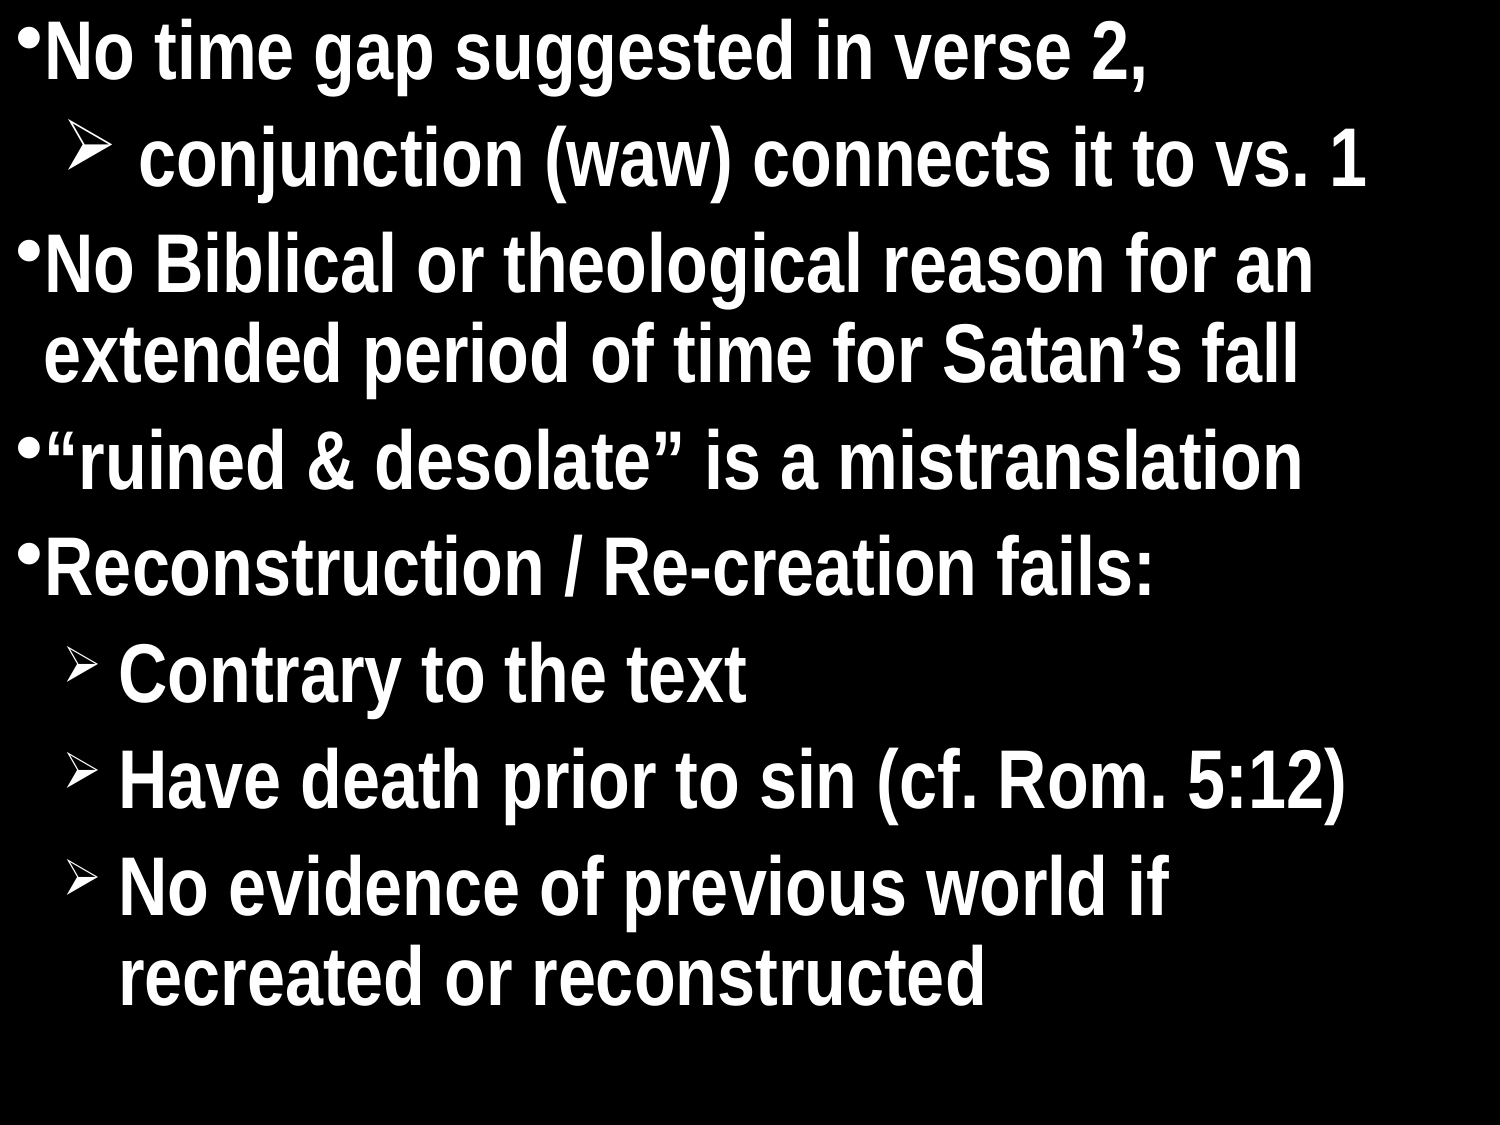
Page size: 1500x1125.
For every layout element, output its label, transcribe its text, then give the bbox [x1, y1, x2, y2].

list No time gap suggested in verse 2, conjunction (waw) connects it to vs. 1 No Biblical or theological reason for an extended period of time for Satan’s fall “ruined & desolate” is a mistranslation Reconstruction / Re-creation fails: Contrary to the text Have death prior to sin (cf. Rom. 5:12) No evidence of previous world if recreated or reconstructed [0, 0, 1500, 1125]
